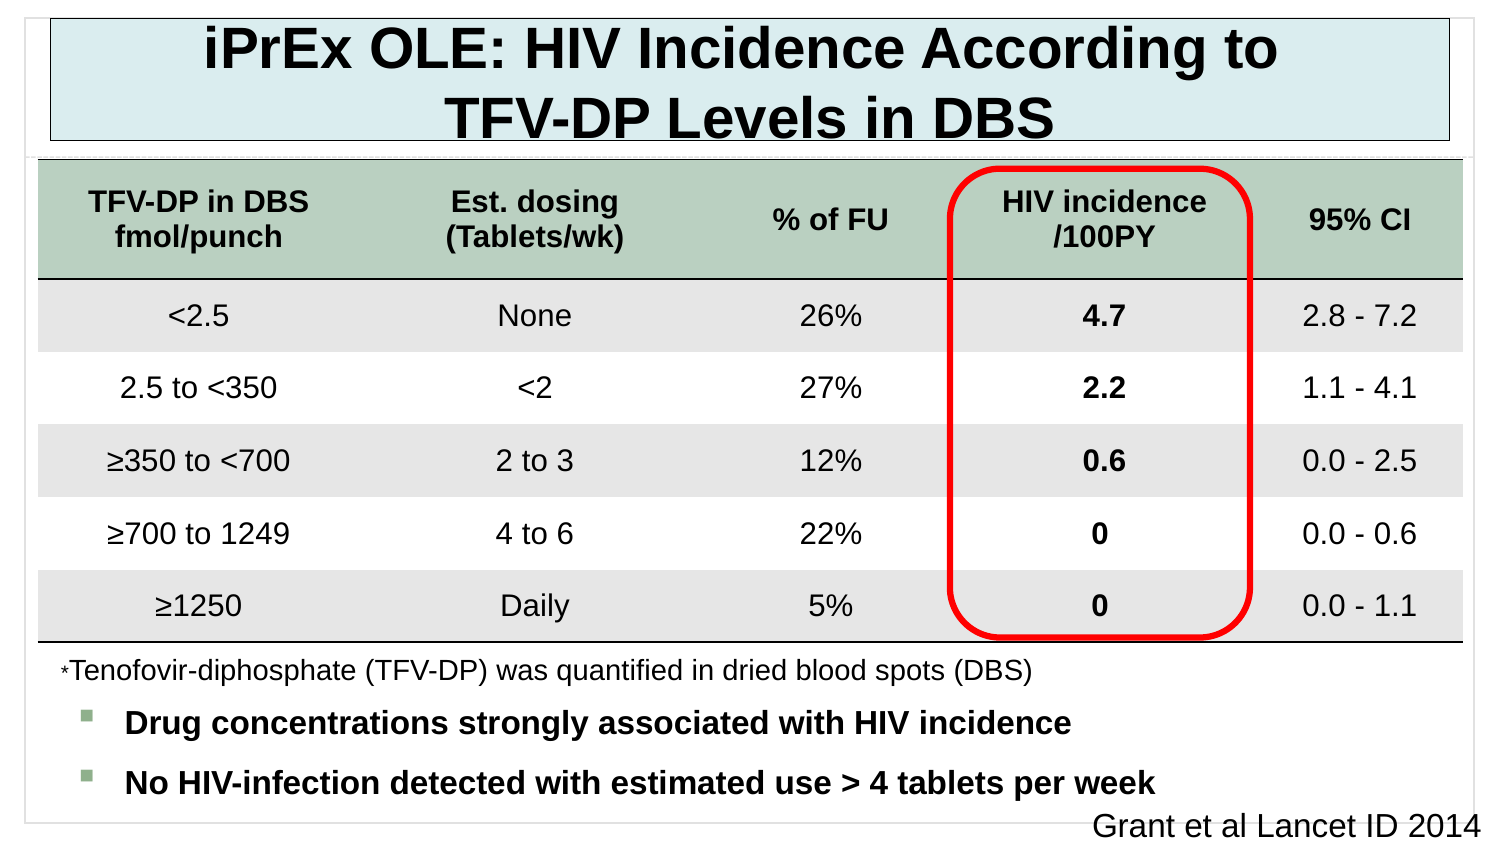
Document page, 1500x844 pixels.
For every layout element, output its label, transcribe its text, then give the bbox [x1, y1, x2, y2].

text_box *Tenofovir-diphosphate (TFV-DP) was quantified in dried blood spots (DBS) [60, 655, 1138, 674]
table_cell 2 to 3 [360, 424, 710, 497]
text_box [947, 166, 1253, 640]
table_cell 0.0 - 0.6 [1257, 497, 1463, 570]
table_cell ≥350 to <700 [38, 424, 360, 497]
table_cell 4 to 6 [360, 497, 710, 570]
table_cell 0.0 - 2.5 [1257, 424, 1463, 497]
table_cell None [360, 280, 710, 352]
table_cell 1.1 - 4.1 [1257, 352, 1463, 424]
table_cell 0 [1253, 497, 1257, 570]
text_box Drug concentrations strongly associated with HIV incidence No HIV-infection detected with estimated use > 4 tablets per week [63, 673, 1463, 809]
table_cell 2.2 [1253, 352, 1257, 424]
table_cell 0 [952, 570, 1257, 641]
table_cell ≥1250 [38, 570, 360, 641]
table_cell 2.5 to <350 [38, 352, 360, 424]
table_header 95% CI [1257, 160, 1463, 278]
table_cell 27% [710, 352, 947, 424]
table_cell ≥700 to 1249 [38, 497, 360, 570]
table_header Est. dosing (Tablets/wk) [360, 160, 710, 278]
list [75, 18, 1425, 57]
table_cell 4.7 [1253, 280, 1257, 352]
table_cell 12% [710, 424, 947, 497]
table_header HIV incidence /100PY [952, 160, 1257, 278]
text_box Grant et al Lancet ID 2014 [1077, 797, 1498, 844]
table_cell 22% [710, 497, 947, 570]
title iPrEx OLE: HIV Incidence According to TFV-DP Levels in DBS [50, 18, 1450, 141]
table_header % of FU [710, 160, 952, 278]
table_header TFV-DP in DBS fmol/punch [38, 160, 360, 278]
table_cell <2 [360, 352, 710, 424]
table_cell <2.5 [38, 280, 360, 352]
table_cell Daily [360, 570, 710, 641]
table_cell 26% [710, 280, 947, 352]
table_cell 5% [710, 570, 952, 641]
table_cell 0.6 [1253, 424, 1257, 497]
table_cell 2.8 - 7.2 [1257, 280, 1463, 352]
table_cell 0.0 - 1.1 [1257, 570, 1463, 641]
